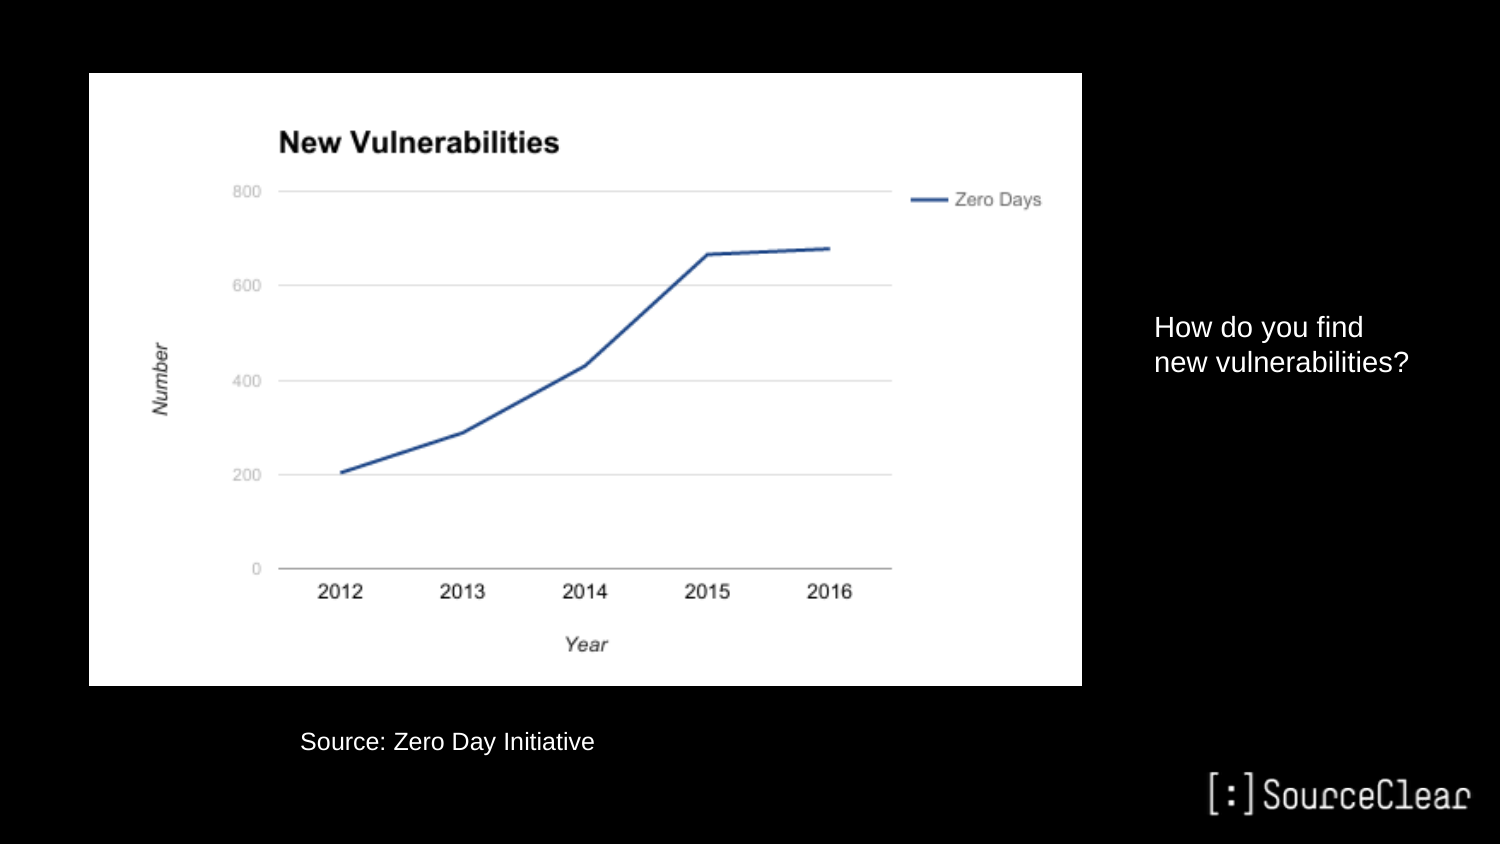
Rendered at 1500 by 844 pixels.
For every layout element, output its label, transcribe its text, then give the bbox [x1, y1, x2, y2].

text_box Source: Zero Day Initiative [285, 710, 637, 759]
picture [89, 73, 1082, 687]
picture [1196, 757, 1485, 829]
text_box How do you find new vulnerabilities? [1139, 293, 1427, 419]
